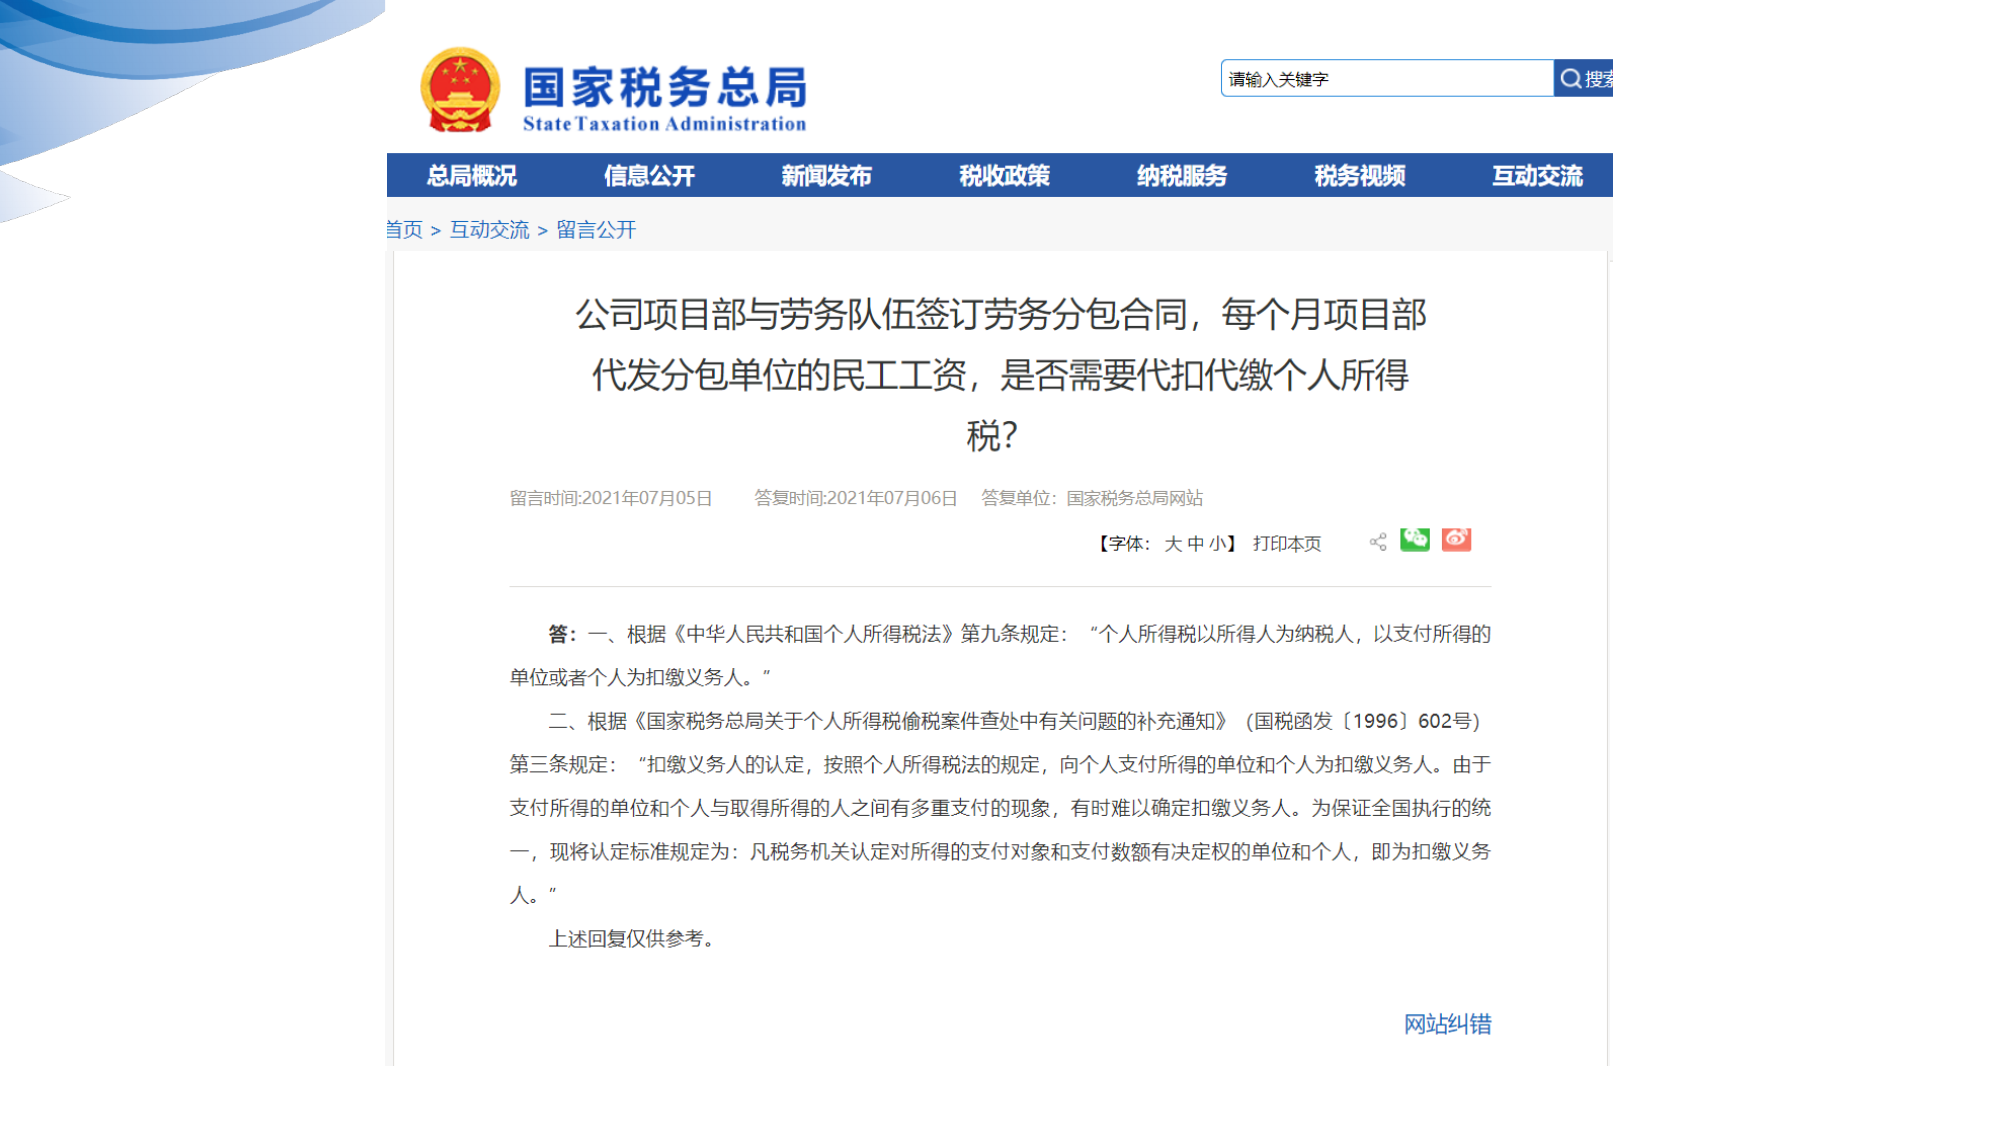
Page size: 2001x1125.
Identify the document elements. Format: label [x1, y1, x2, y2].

text_box [385, 31, 1613, 1066]
picture [0, 0, 385, 313]
